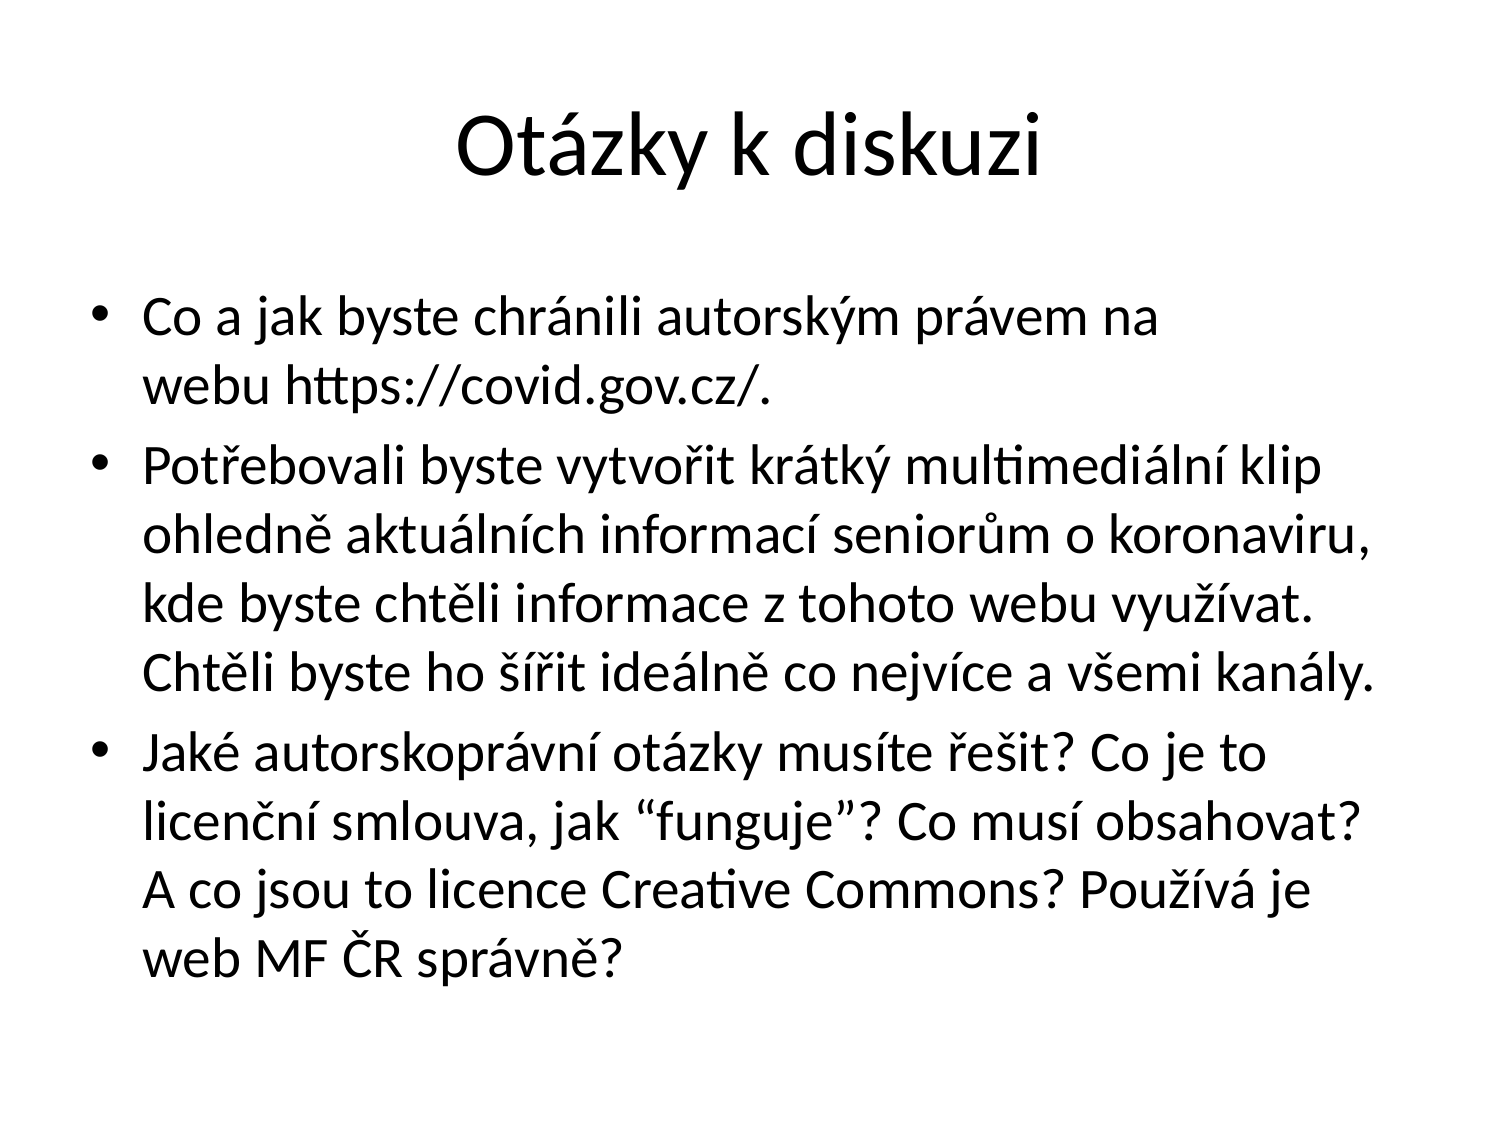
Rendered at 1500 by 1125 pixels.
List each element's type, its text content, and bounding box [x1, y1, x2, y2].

list Co a jak byste chránili autorským právem na webu https://covid.gov.cz/. Potřebovali byste vytvořit krátký multimediální klip ohledně aktuálních informací seniorům o koronaviru, kde byste chtěli informace z tohoto webu využívat. Chtěli byste ho šířit ideálně co nejvíce a všemi kanály. Jaké autorskoprávní otázky musíte řešit? Co je to licenční smlouva, jak “funguje”? Co musí obsahovat? A co jsou to licence Creative Commons? Používá je web MF ČR správně? [75, 262, 1425, 1005]
title Otázky k diskuzi [75, 45, 1425, 233]
